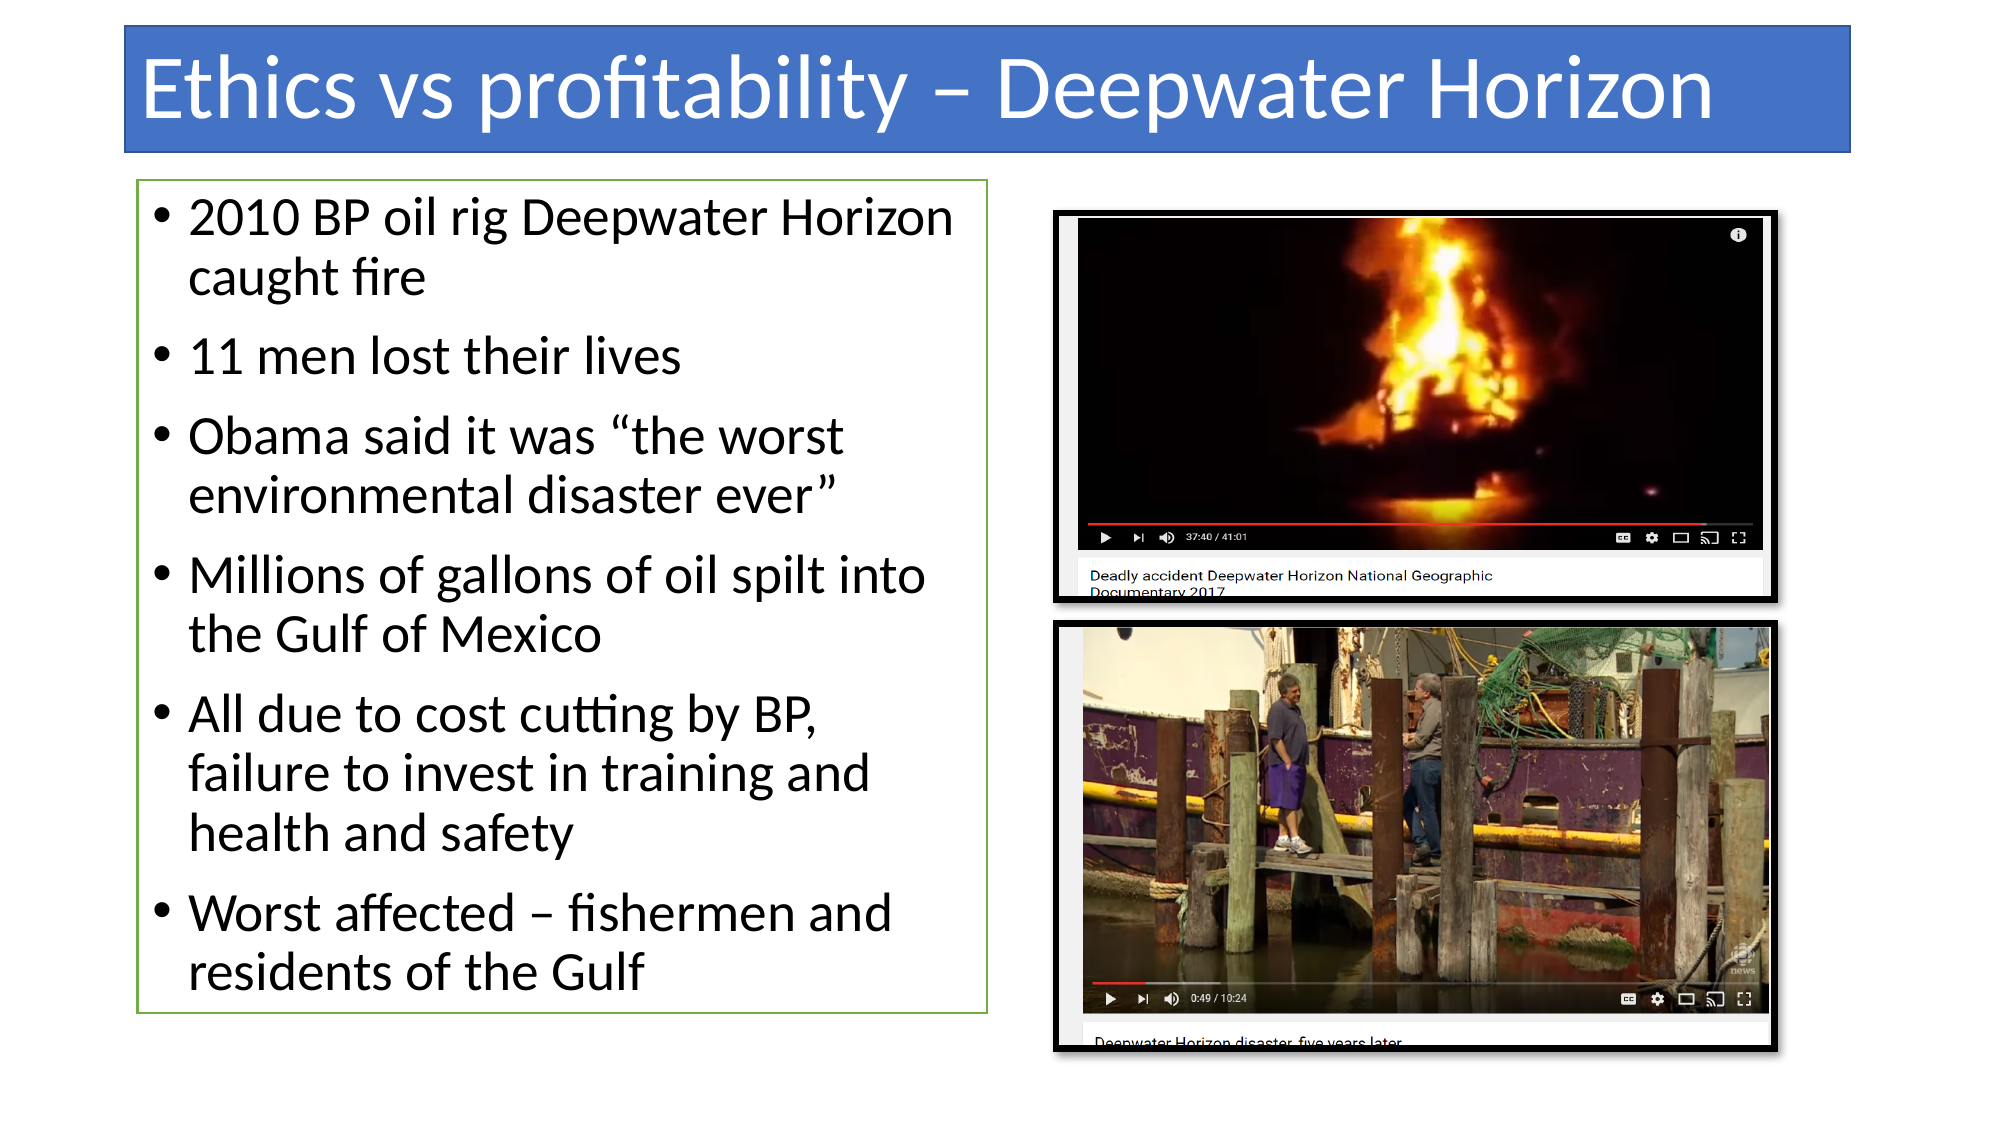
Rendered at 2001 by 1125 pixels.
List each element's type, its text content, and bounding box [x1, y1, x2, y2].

title Ethics vs profitability – Deepwater Horizon [124, 25, 1851, 153]
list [1058, 626, 1772, 1046]
picture [1058, 216, 1772, 597]
list 2010 BP oil rig Deepwater Horizon caught fire 11 men lost their lives Obama said it was “the worst environmental disaster ever” Millions of gallons of oil spilt into the Gulf of Mexico All due to cost cutting by BP, failure to invest in training and health and safety Worst affected – fishermen and residents of the Gulf [136, 179, 988, 1014]
